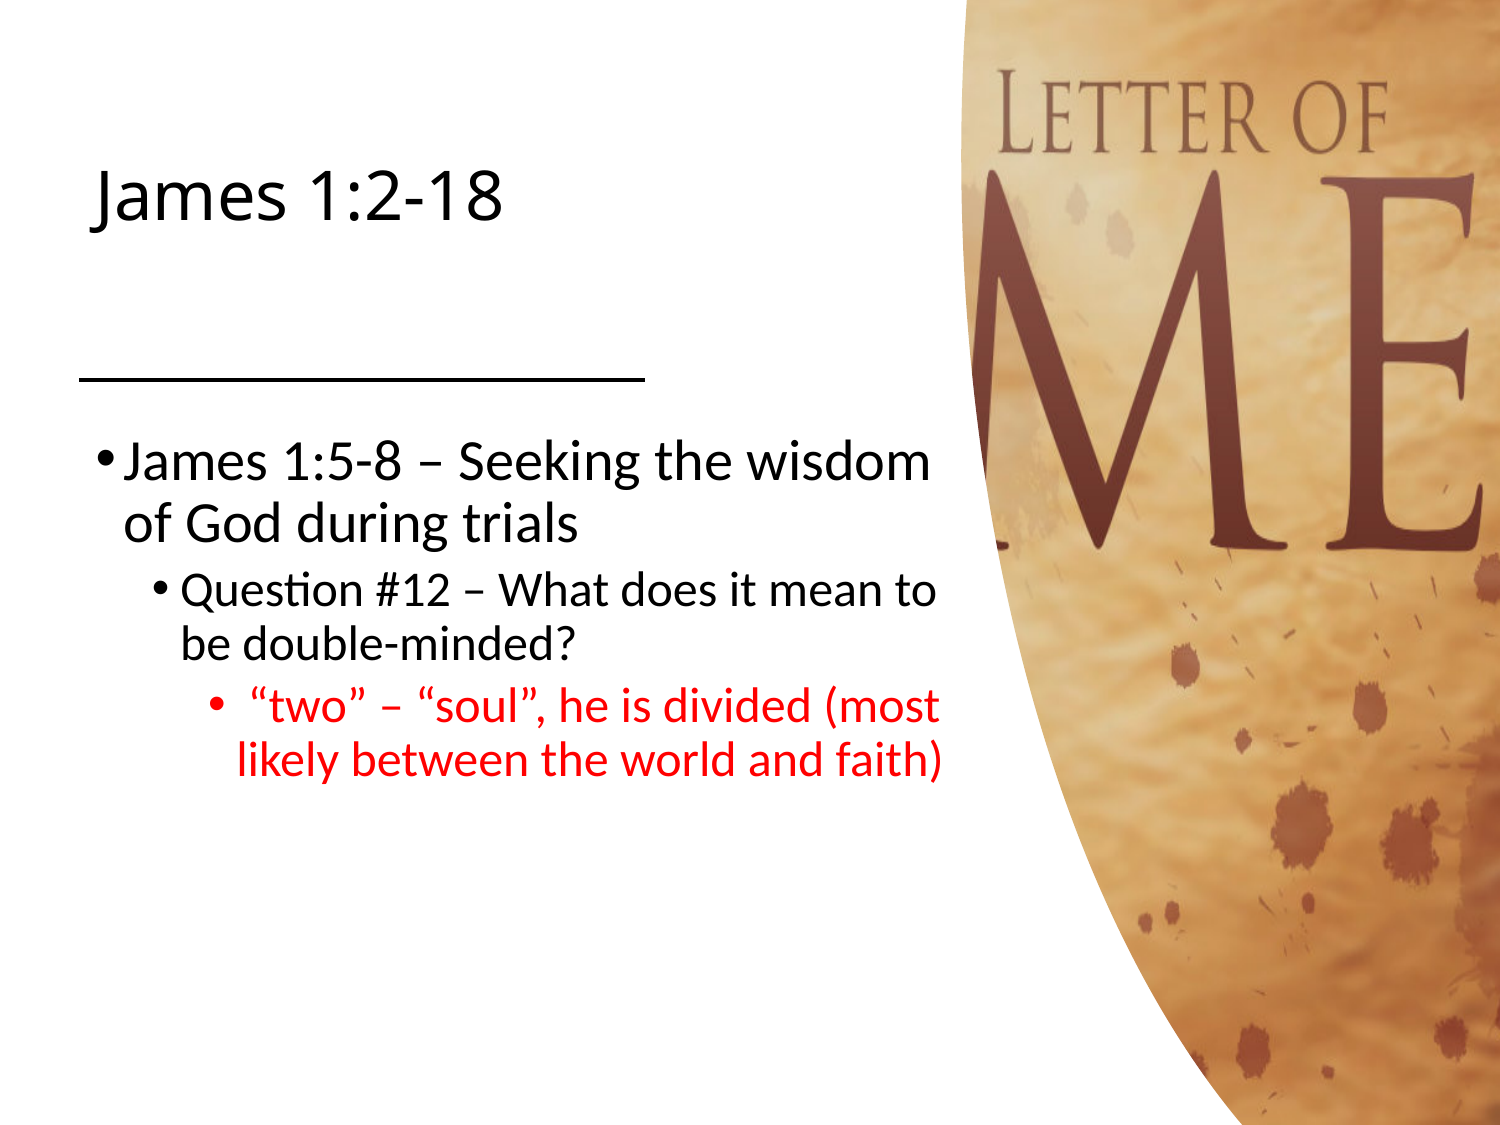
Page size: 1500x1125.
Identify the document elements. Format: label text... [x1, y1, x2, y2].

picture [961, 0, 1500, 1125]
list James 1:5-8 – Seeking the wisdom of God during trials Question #12 – What does it mean to be double-minded? “two” – “soul”, he is divided (most likely between the world and faith) [80, 422, 961, 1086]
title James 1:2-18 [80, 59, 961, 338]
